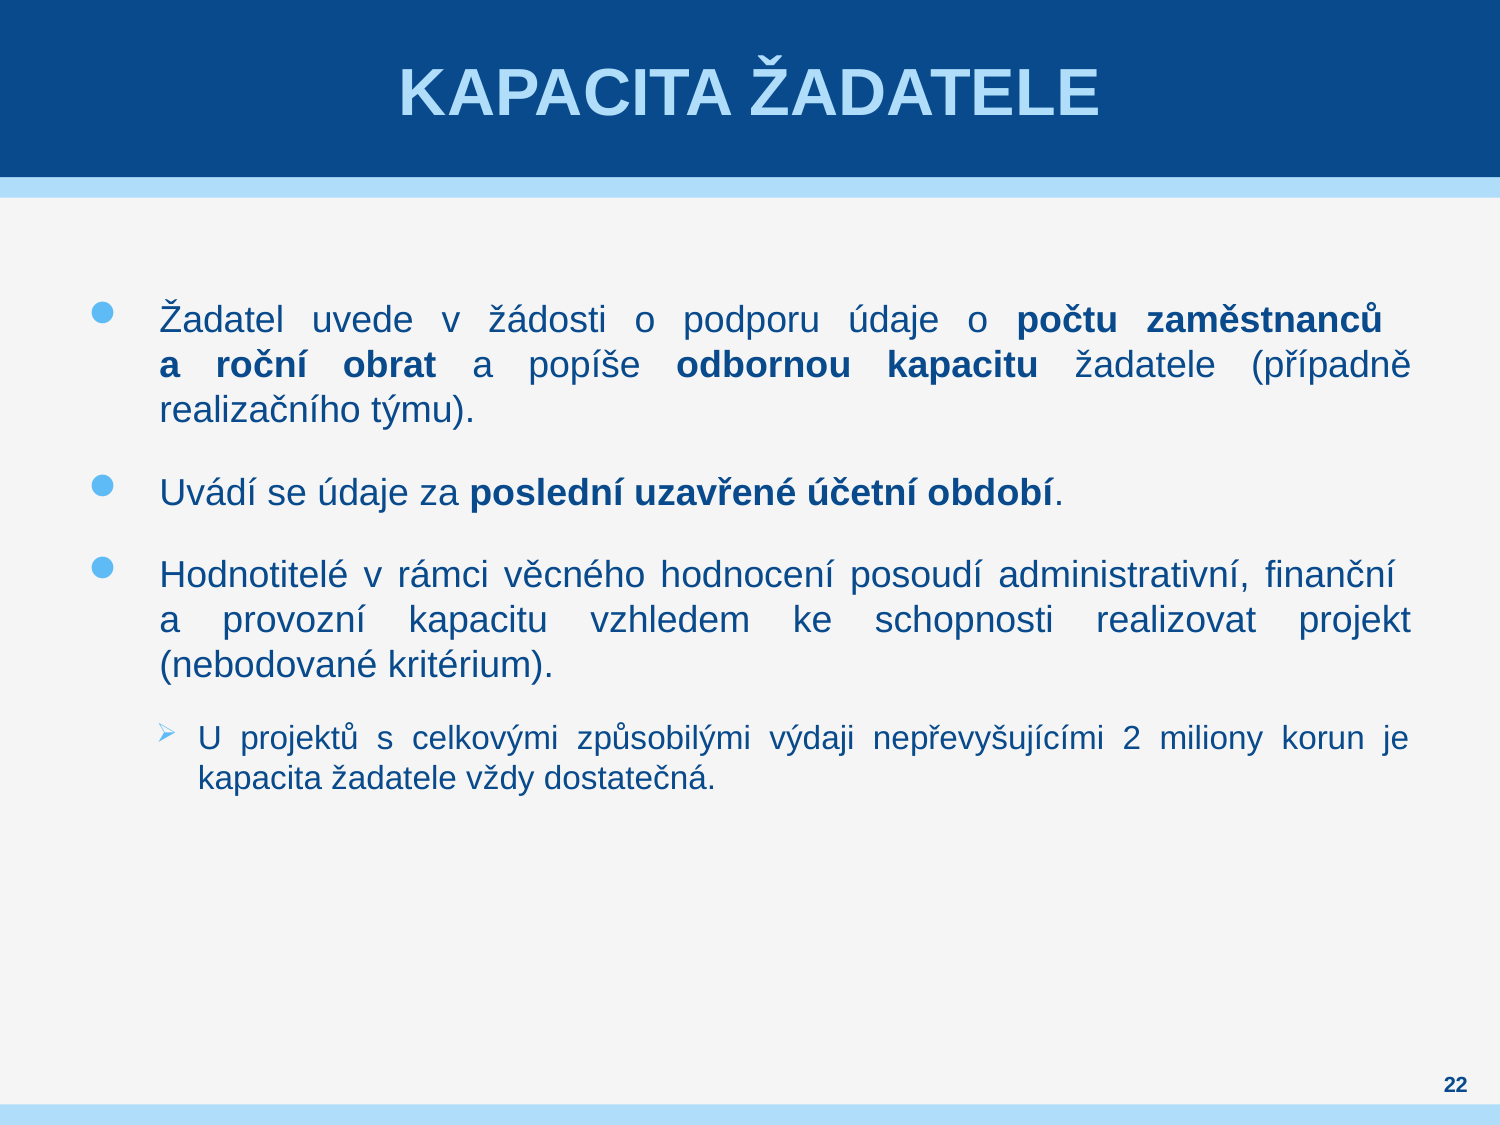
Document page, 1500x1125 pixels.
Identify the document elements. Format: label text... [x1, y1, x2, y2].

title KAPACITA ŽADATELE [59, 0, 1441, 178]
slide_number 22 [1417, 1068, 1495, 1099]
list Žadatel uvede v žádosti o podporu údaje o počtu zaměstnanců a roční obrat a popíše odbornou kapacitu žadatele (případně realizačního týmu). Uvádí se údaje za poslední uzavřené účetní období. Hodnotitelé v rámci věcného hodnocení posoudí administrativní, finanční a provozní kapacitu vzhledem ke schopnosti realizovat projekt (nebodované kritérium). U projektů s celkovými způsobilými výdaji nepřevyšujícími 2 miliony korun je kapacita žadatele vždy dostatečná. [88, 295, 1412, 1071]
